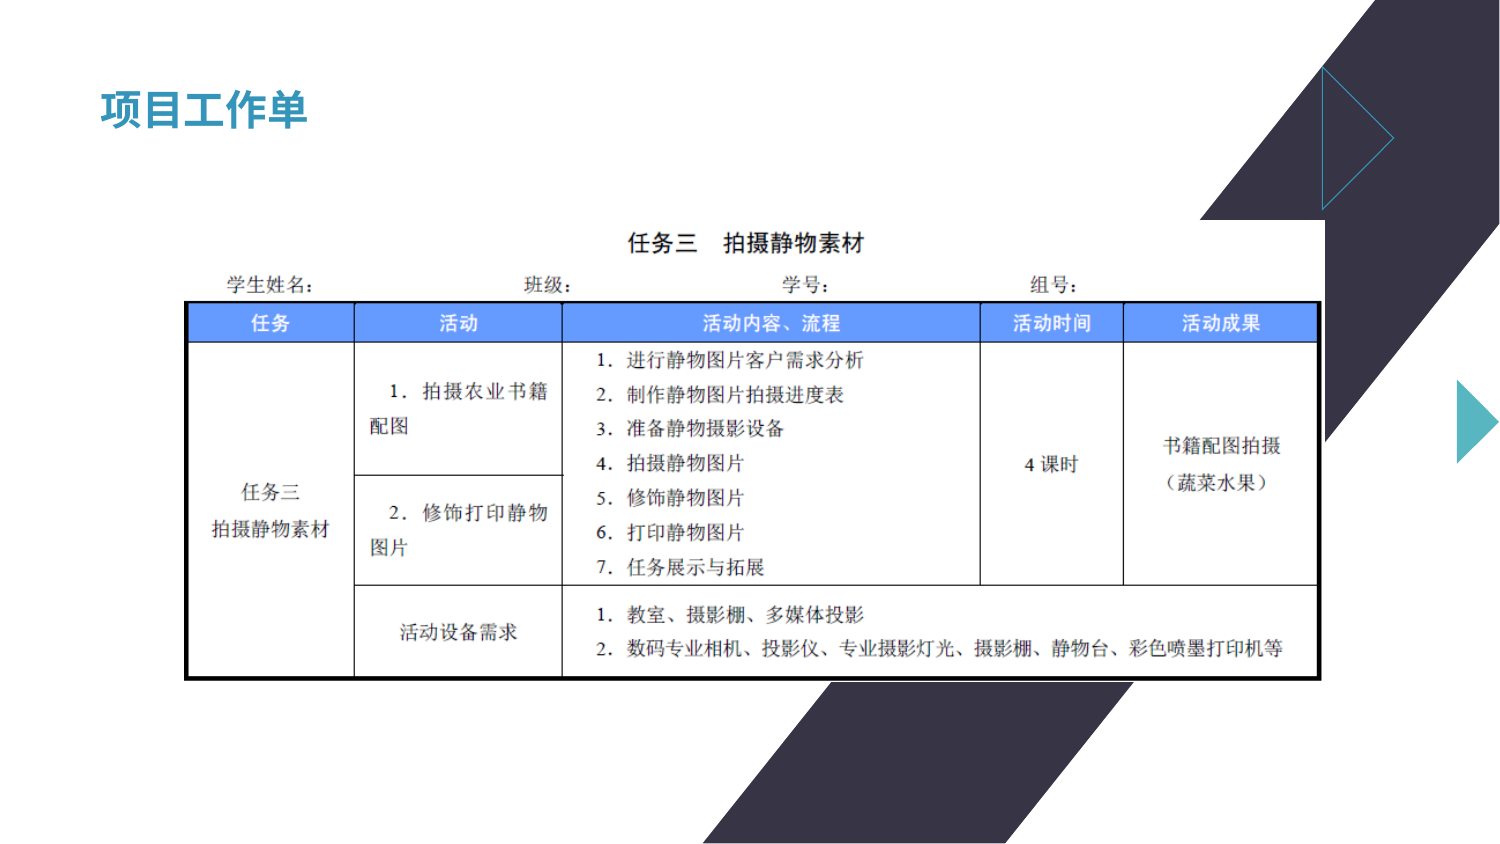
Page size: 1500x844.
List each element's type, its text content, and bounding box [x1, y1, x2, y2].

text_box [1322, 66, 1394, 210]
picture [184, 220, 1325, 682]
text_box [1456, 379, 1500, 464]
text_box 项目工作单 [100, 84, 310, 135]
text_box [1198, 0, 1500, 444]
text_box [700, 682, 1136, 844]
